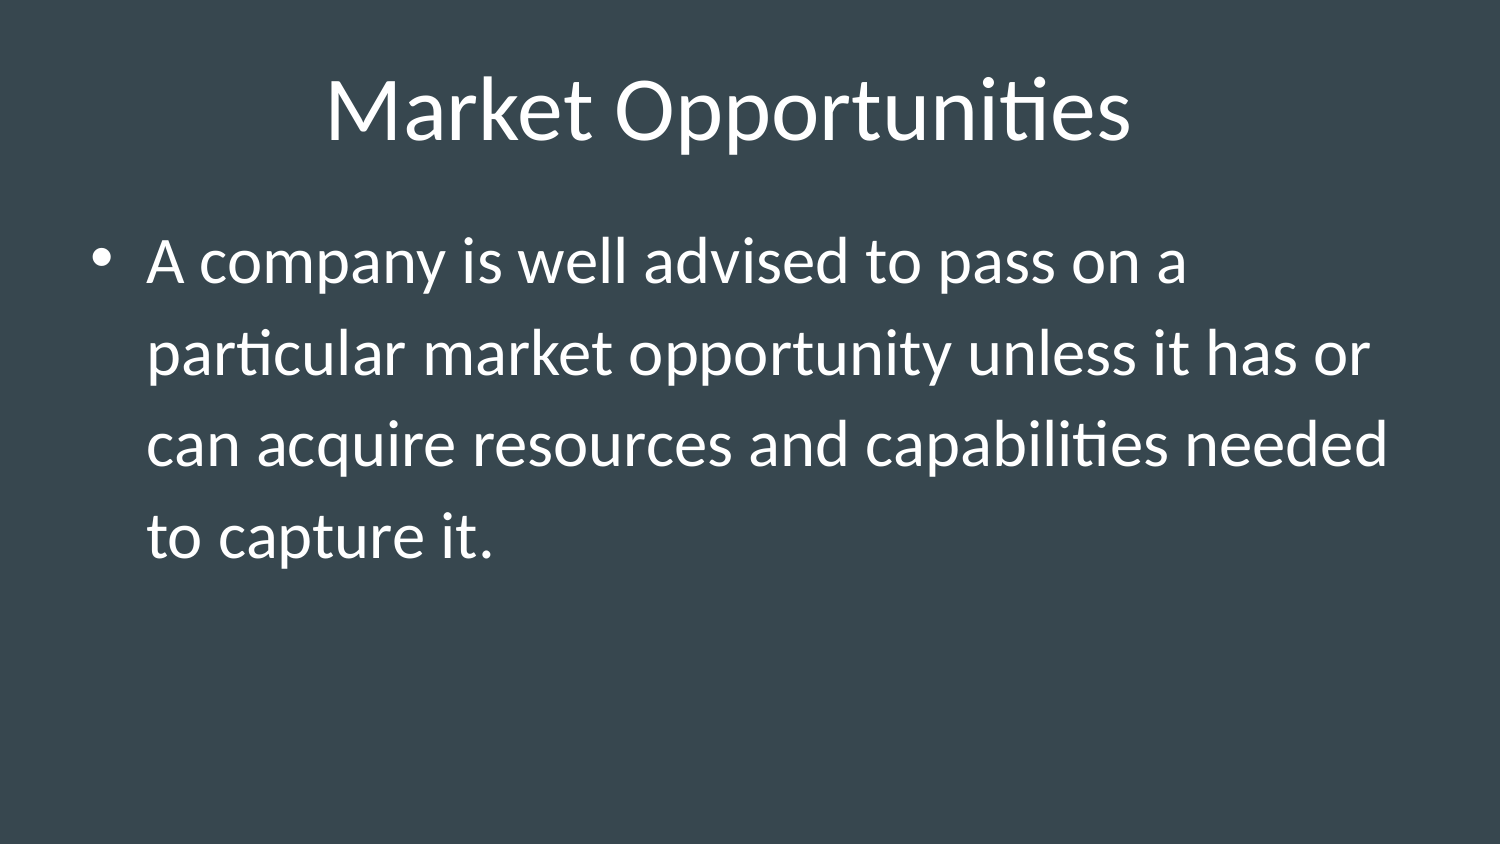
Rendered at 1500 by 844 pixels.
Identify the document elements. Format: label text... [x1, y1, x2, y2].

list A company is well advised to pass on a particular market opportunity unless it has or can acquire resources and capabilities needed to capture it. [75, 196, 1425, 754]
title Market Opportunities [75, 33, 1425, 175]
